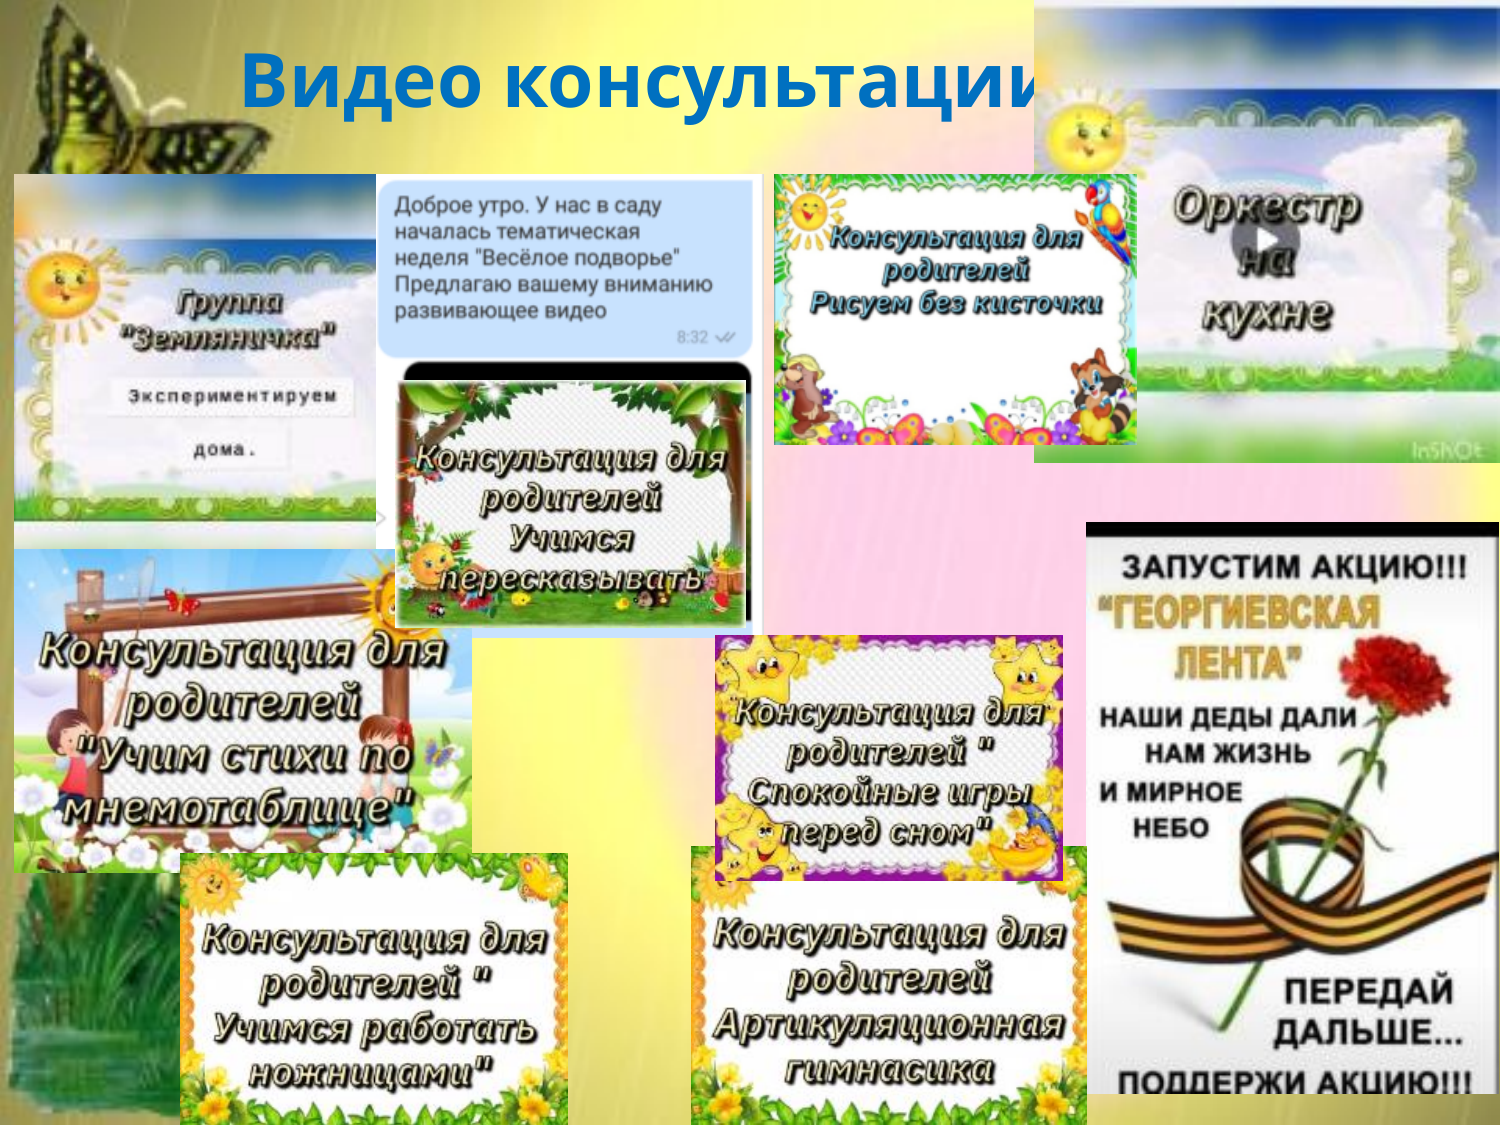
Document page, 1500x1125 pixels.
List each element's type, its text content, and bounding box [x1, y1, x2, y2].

title Видео консультации [0, 0, 1032, 158]
picture [0, 0, 1500, 1125]
